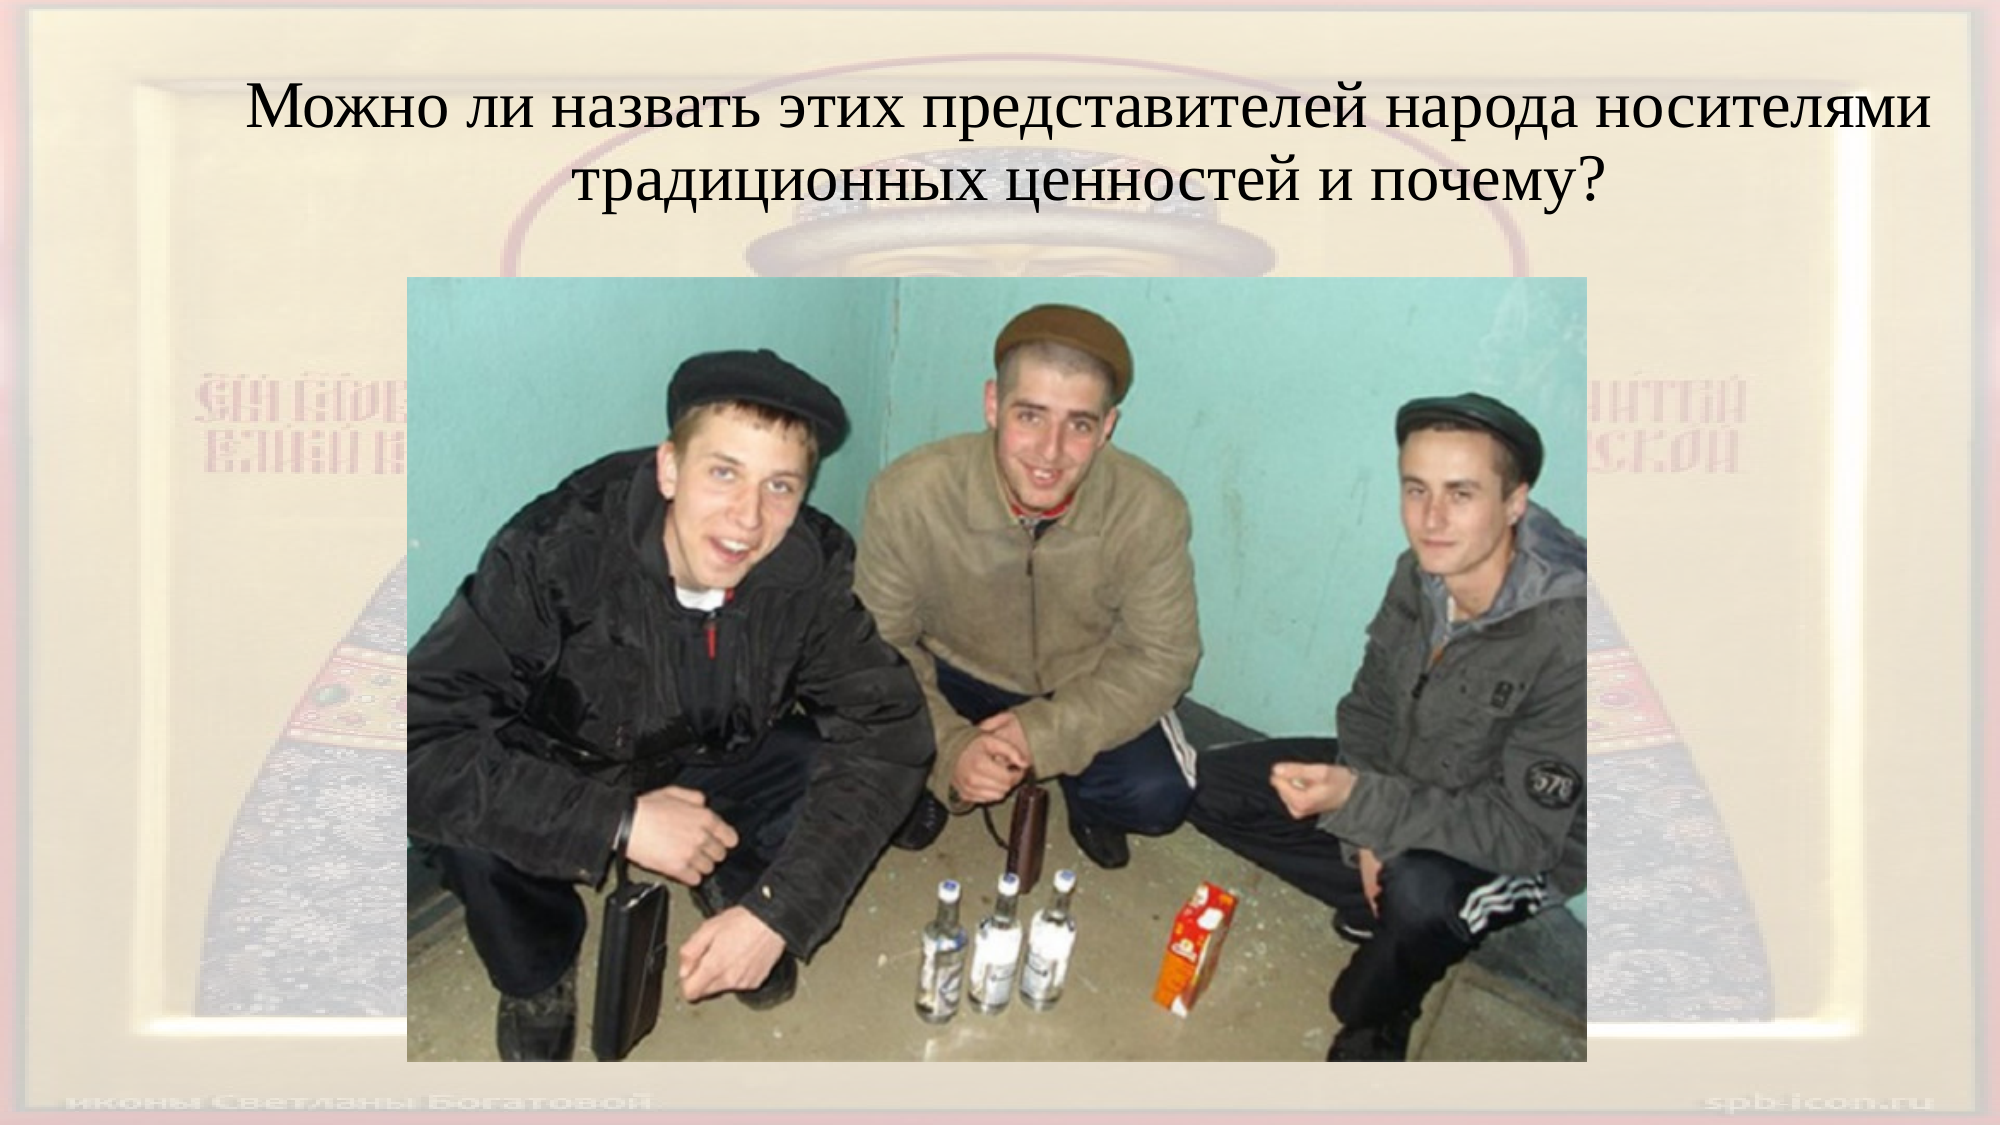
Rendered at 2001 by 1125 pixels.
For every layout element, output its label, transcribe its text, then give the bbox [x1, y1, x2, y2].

title Можно ли назвать этих представителей народа носителями традиционных ценностей и почему? [227, 33, 1953, 252]
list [407, 277, 1587, 1063]
